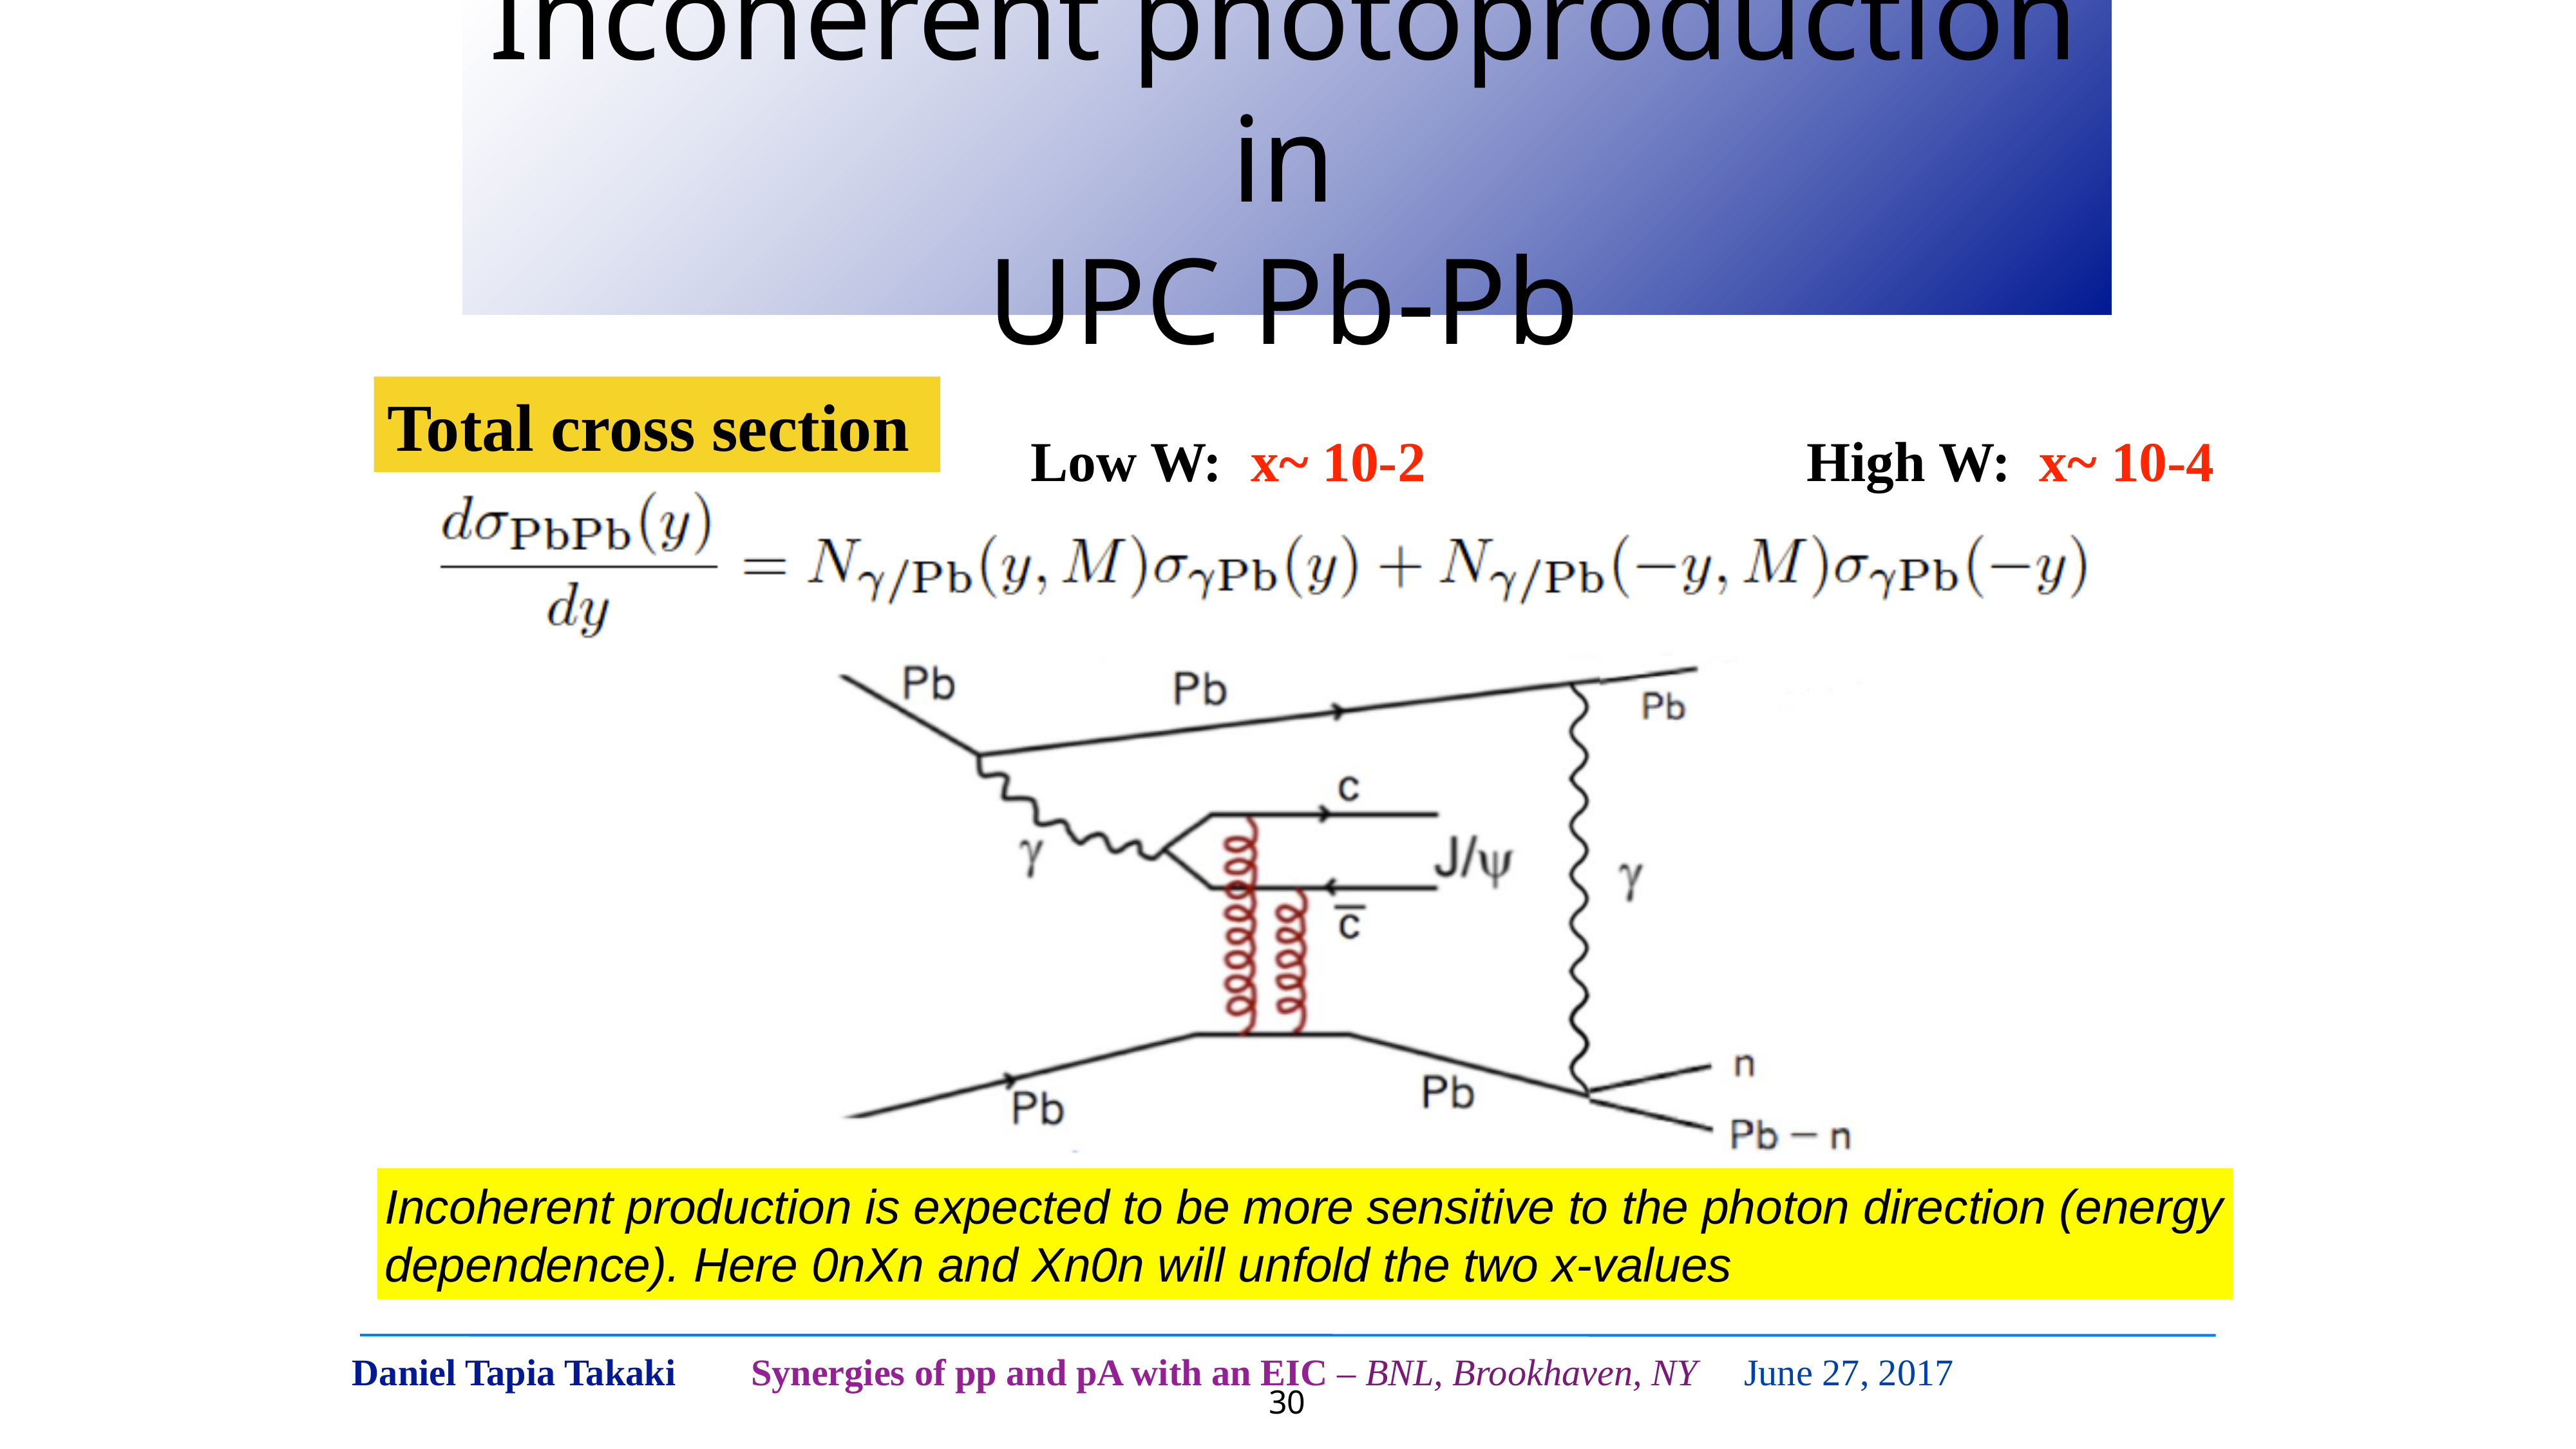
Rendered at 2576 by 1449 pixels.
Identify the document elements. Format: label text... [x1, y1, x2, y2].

text_box Total cross section [374, 376, 941, 472]
text_box Daniel Tapia Takaki Synergies of pp and pA with an EIC – BNL, Brookhaven, NY June 27, 2017 [352, 1348, 2179, 1394]
text_box High W: x~ 10-4 [1793, 417, 2228, 500]
text_box Low W: x~ 10-2 [1017, 417, 1440, 471]
title Incoherent photoproduction in UPC Pb-Pb [462, 0, 2112, 316]
text_box Incoherent production is expected to be more sensitive to the photon direction (energy dependence). Here 0nXn and Xn0n will unfold the two x-values [377, 1168, 2233, 1300]
slide_number 30 [1260, 1394, 1314, 1429]
picture [416, 474, 2095, 1153]
